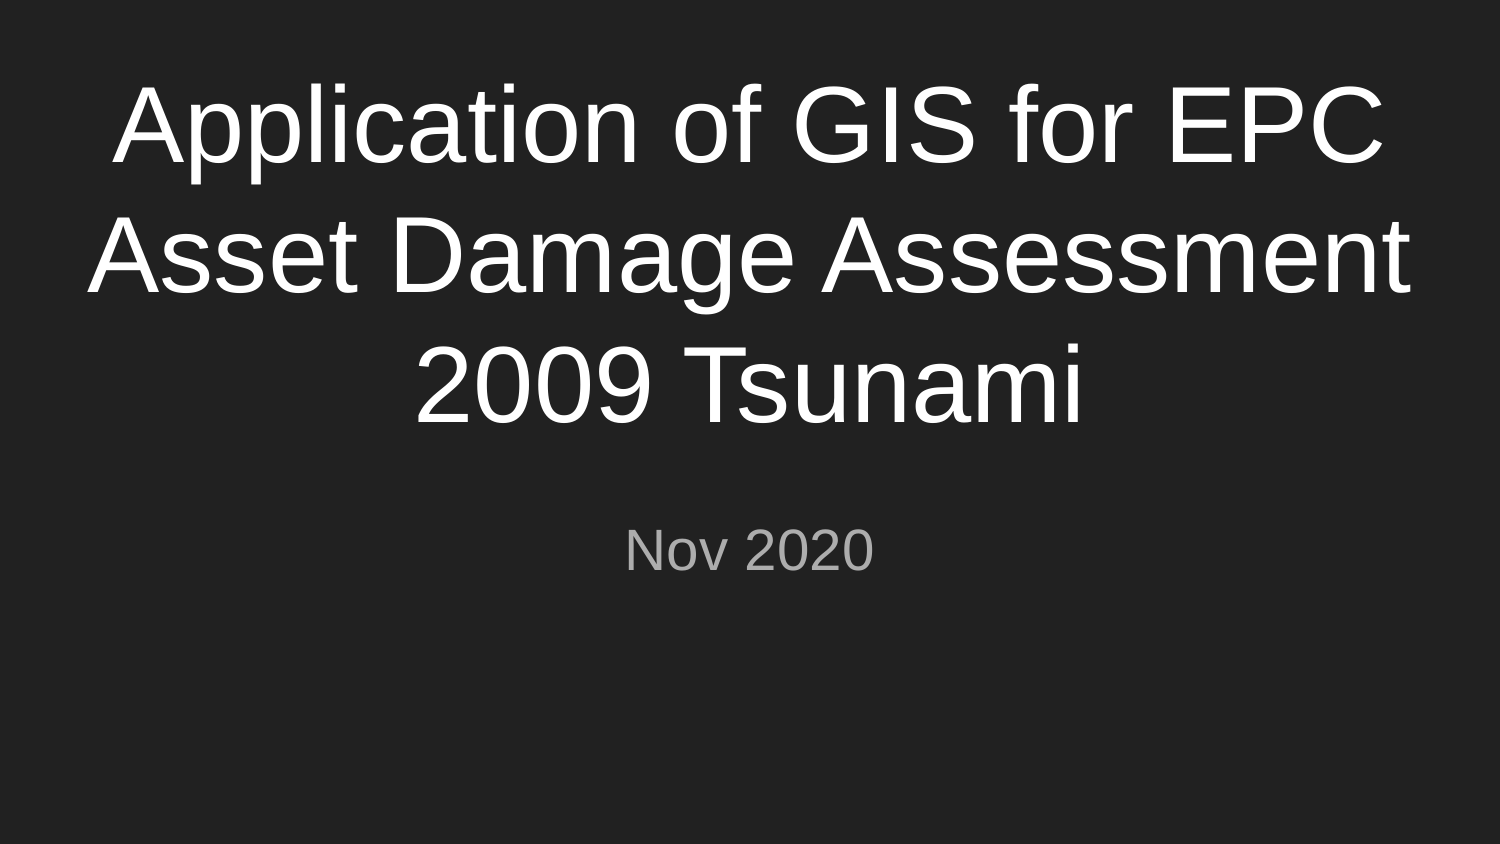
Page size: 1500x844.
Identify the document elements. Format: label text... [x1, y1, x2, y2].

subtitle Nov 2020 [51, 496, 1449, 627]
title Application of GIS for EPC Asset Damage Assessment 2009 Tsunami [51, 122, 1449, 459]
